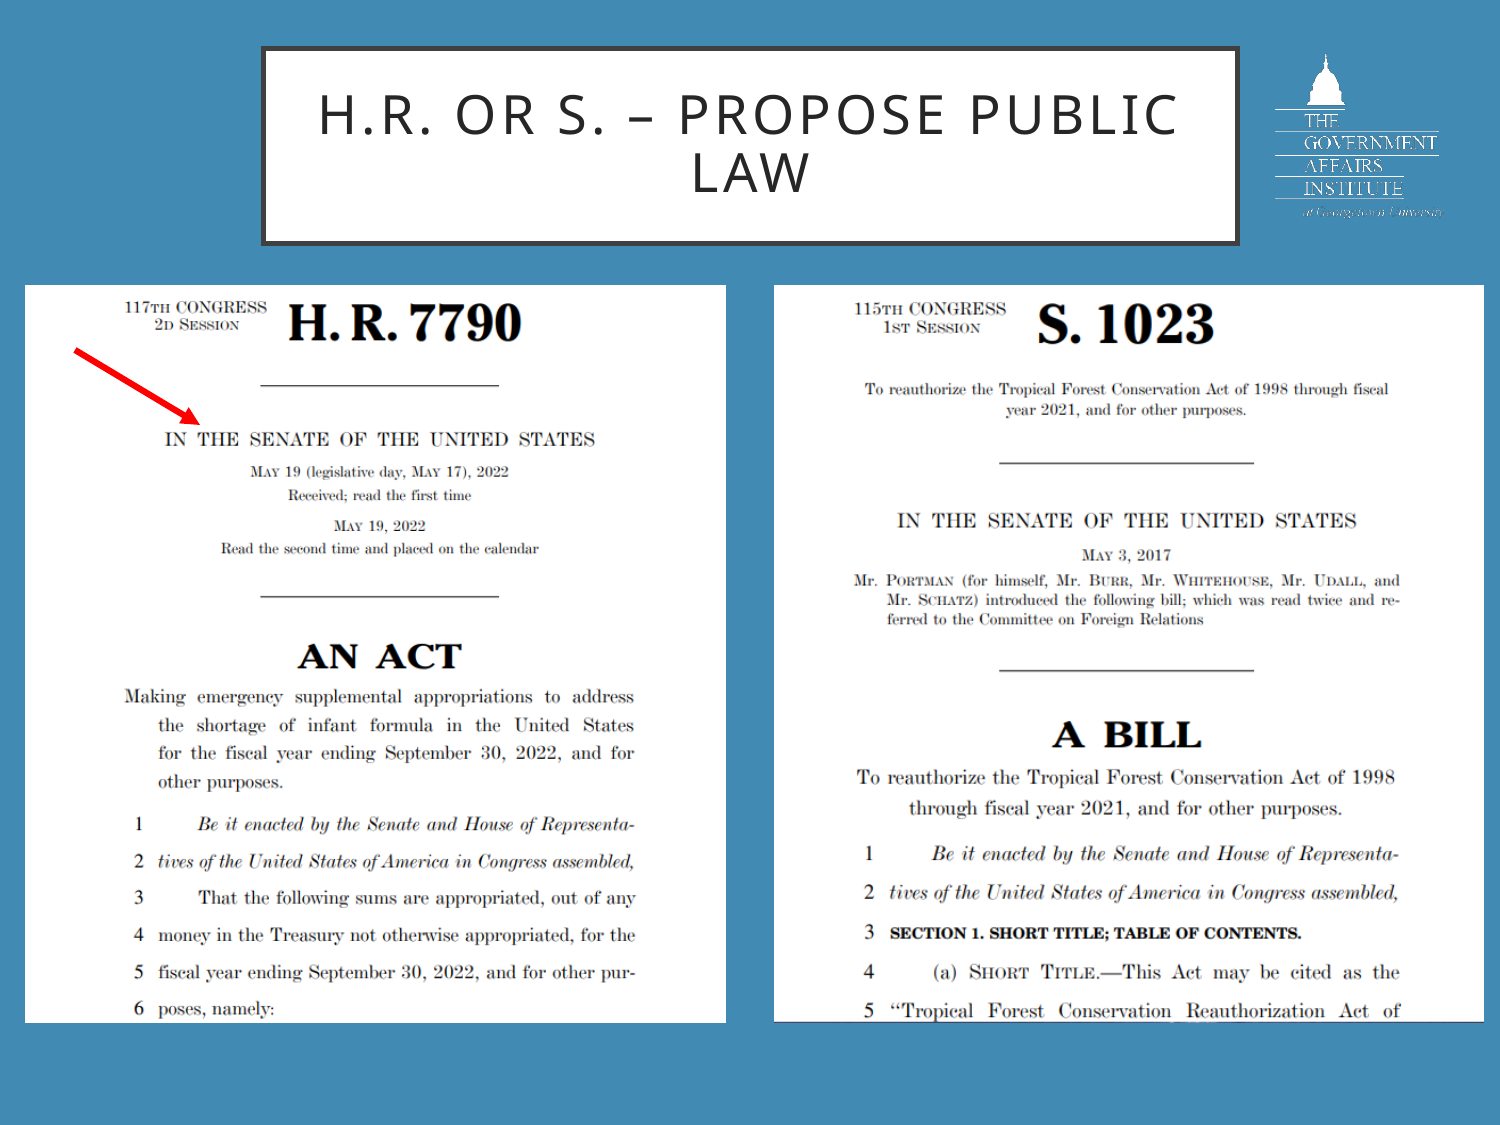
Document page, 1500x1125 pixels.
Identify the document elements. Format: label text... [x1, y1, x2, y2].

picture [774, 285, 1485, 1023]
picture [1275, 43, 1444, 230]
picture [25, 285, 726, 1023]
title H.r. or S. – Propose public law [261, 46, 1240, 246]
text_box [74, 349, 200, 425]
